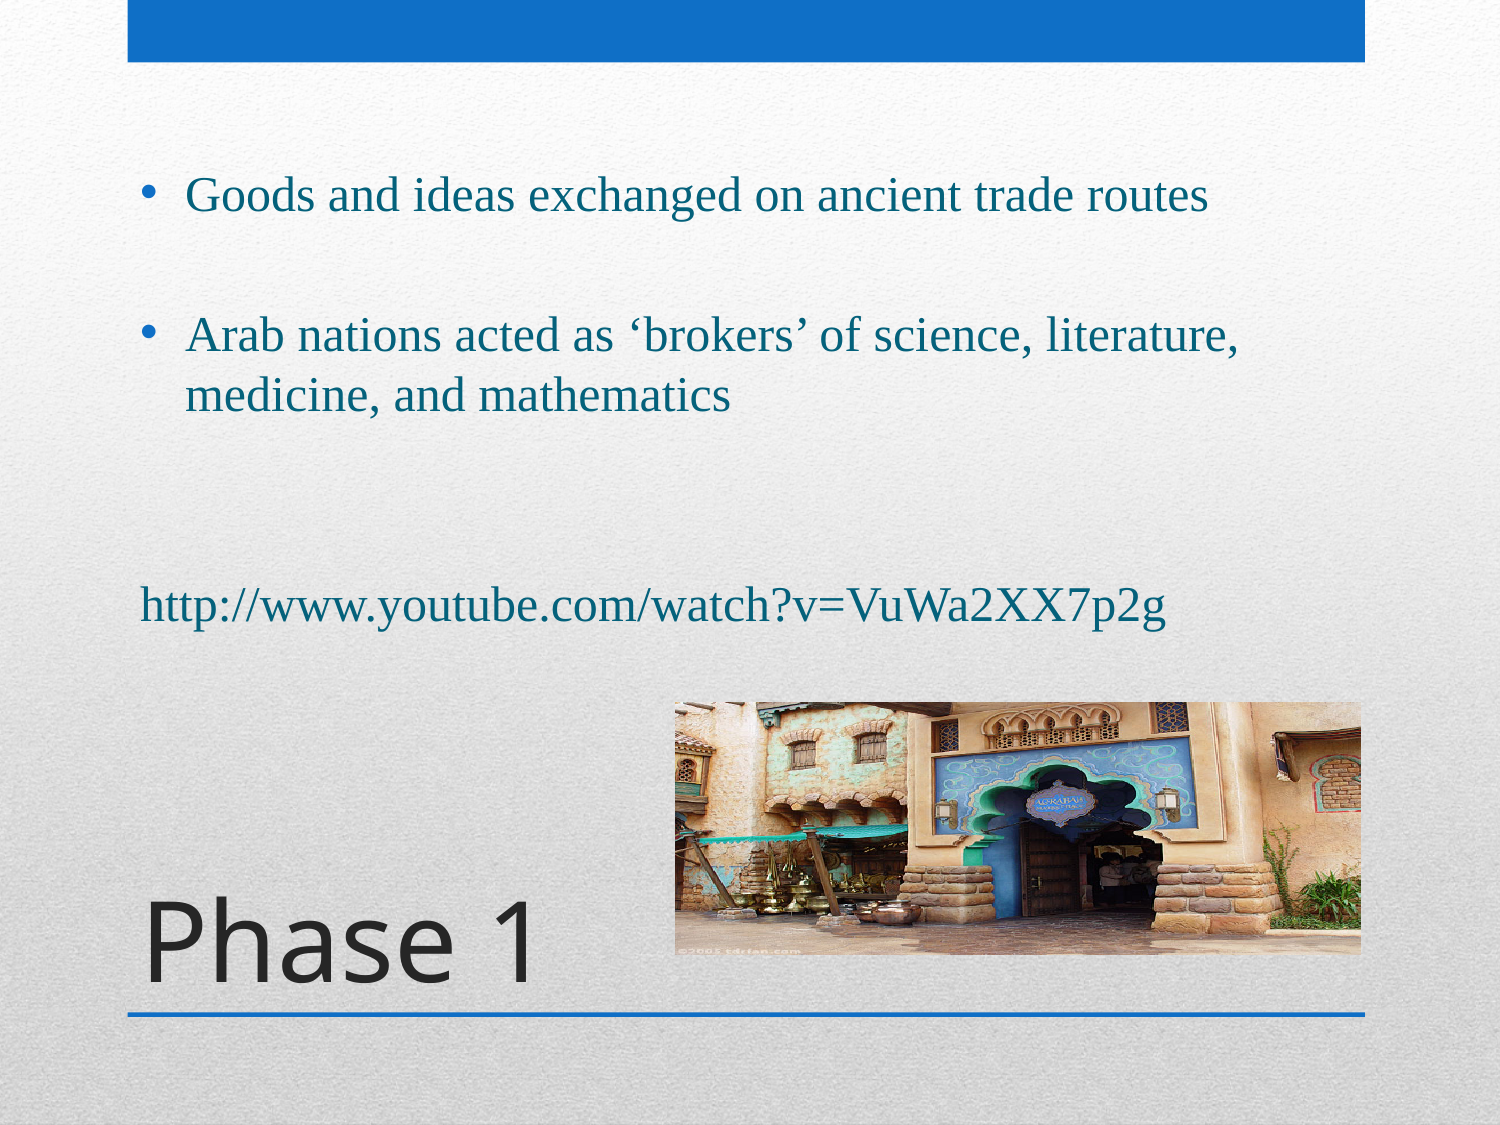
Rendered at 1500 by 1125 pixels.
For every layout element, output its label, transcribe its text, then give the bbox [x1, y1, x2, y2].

list Goods and ideas exchanged on ancient trade routes Arab nations acted as ‘brokers’ of science, literature, medicine, and mathematics http://www.youtube.com/watch?v=VuWa2XX7p2g [125, 112, 1363, 750]
title Phase 1 [125, 750, 1238, 1013]
picture [674, 701, 1362, 956]
